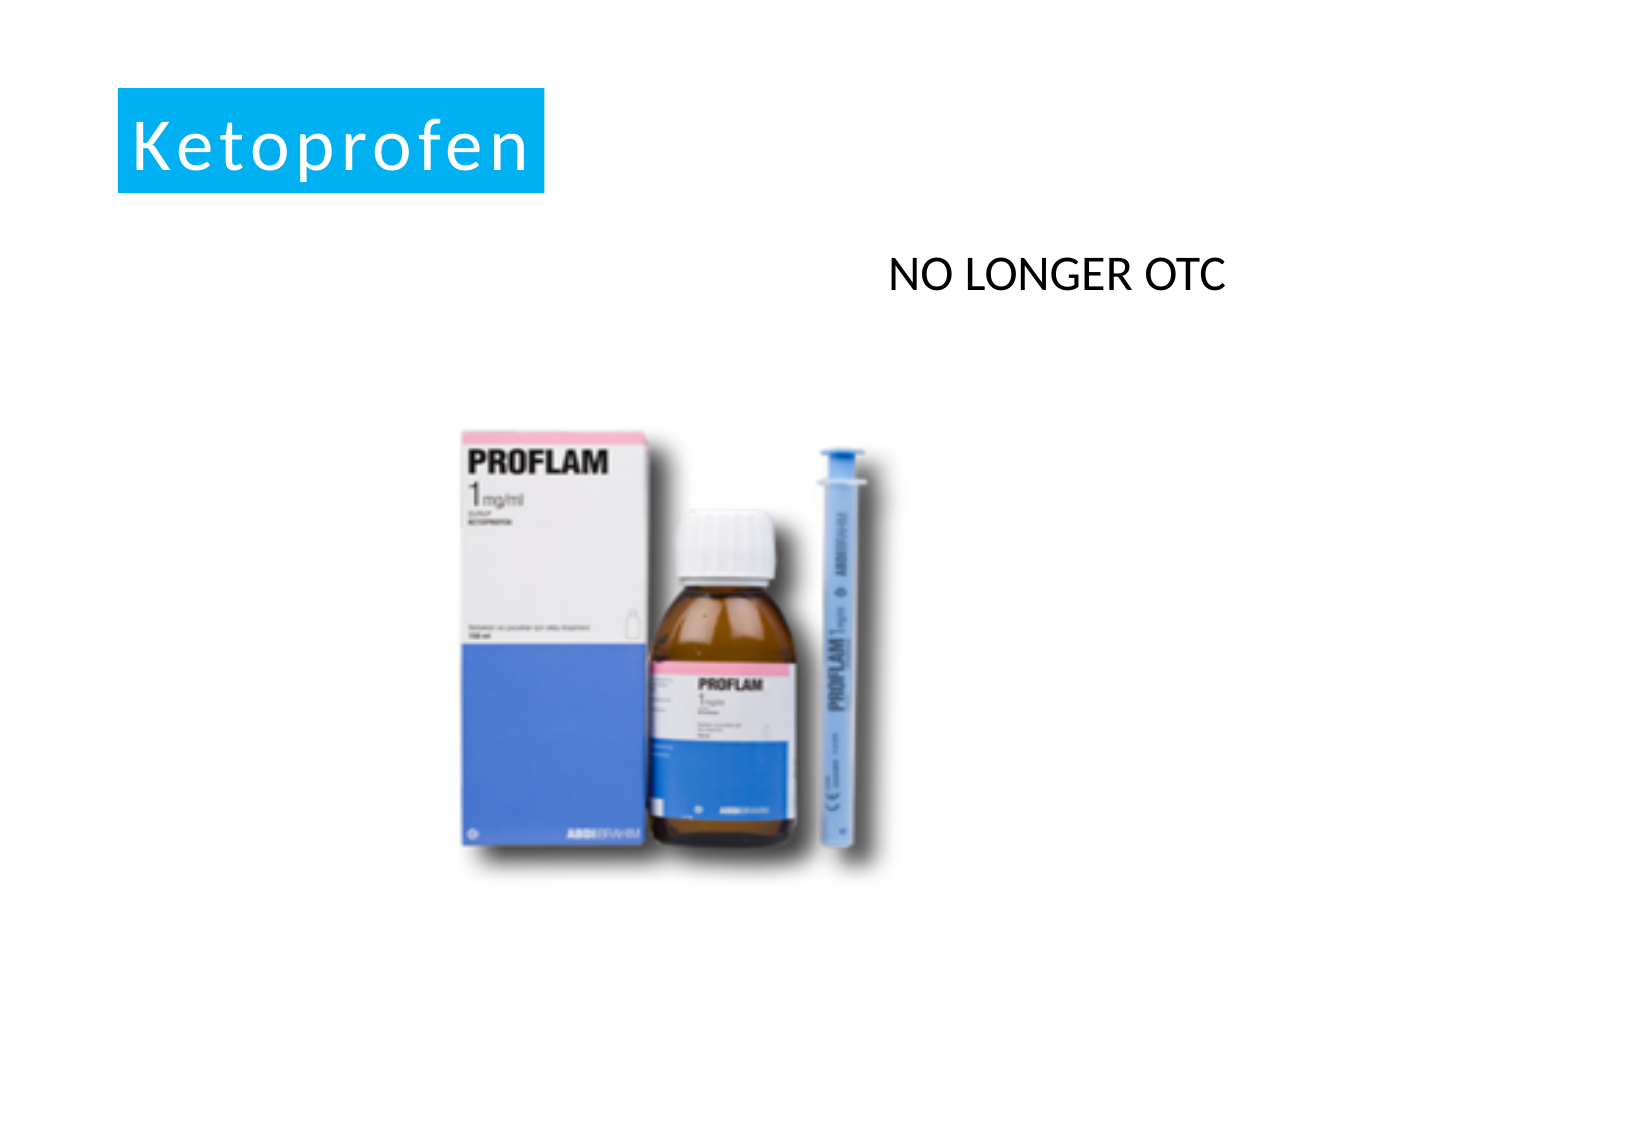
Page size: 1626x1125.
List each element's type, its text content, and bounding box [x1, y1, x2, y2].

text_box Ketoprofen [117, 88, 545, 193]
text_box NO LONGER OTC [873, 172, 1253, 308]
picture [256, 374, 1085, 923]
